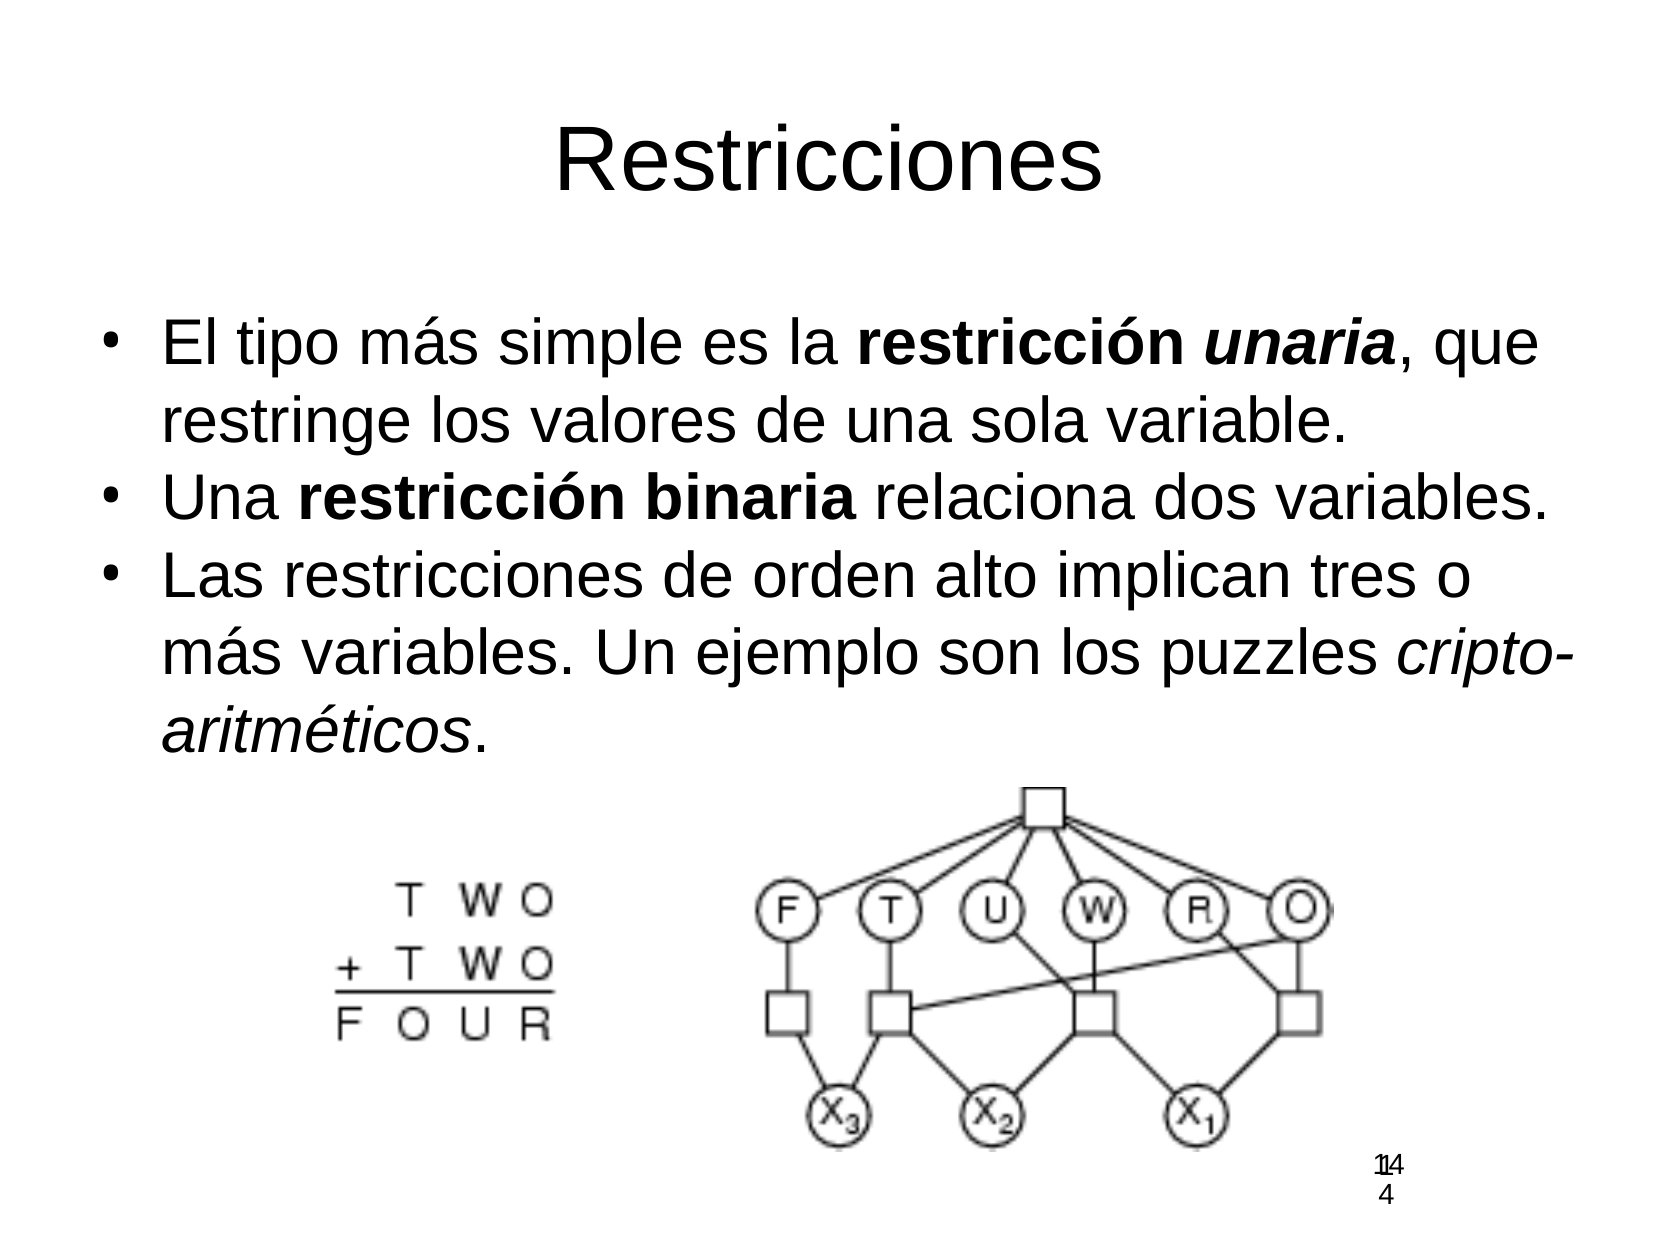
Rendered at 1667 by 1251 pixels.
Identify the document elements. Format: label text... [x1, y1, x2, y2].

picture [333, 787, 1335, 1153]
text_box 14 [1363, 1138, 1415, 1189]
title Restricciones [82, 16, 1584, 291]
list El tipo más simple es la restricción unaria, que restringe los valores de una sola variable. Una restricción binaria relaciona dos variables. Las restricciones de orden alto implican tres o más variables. Un ejemplo son los puzzles cripto-aritméticos. [82, 291, 1584, 1250]
